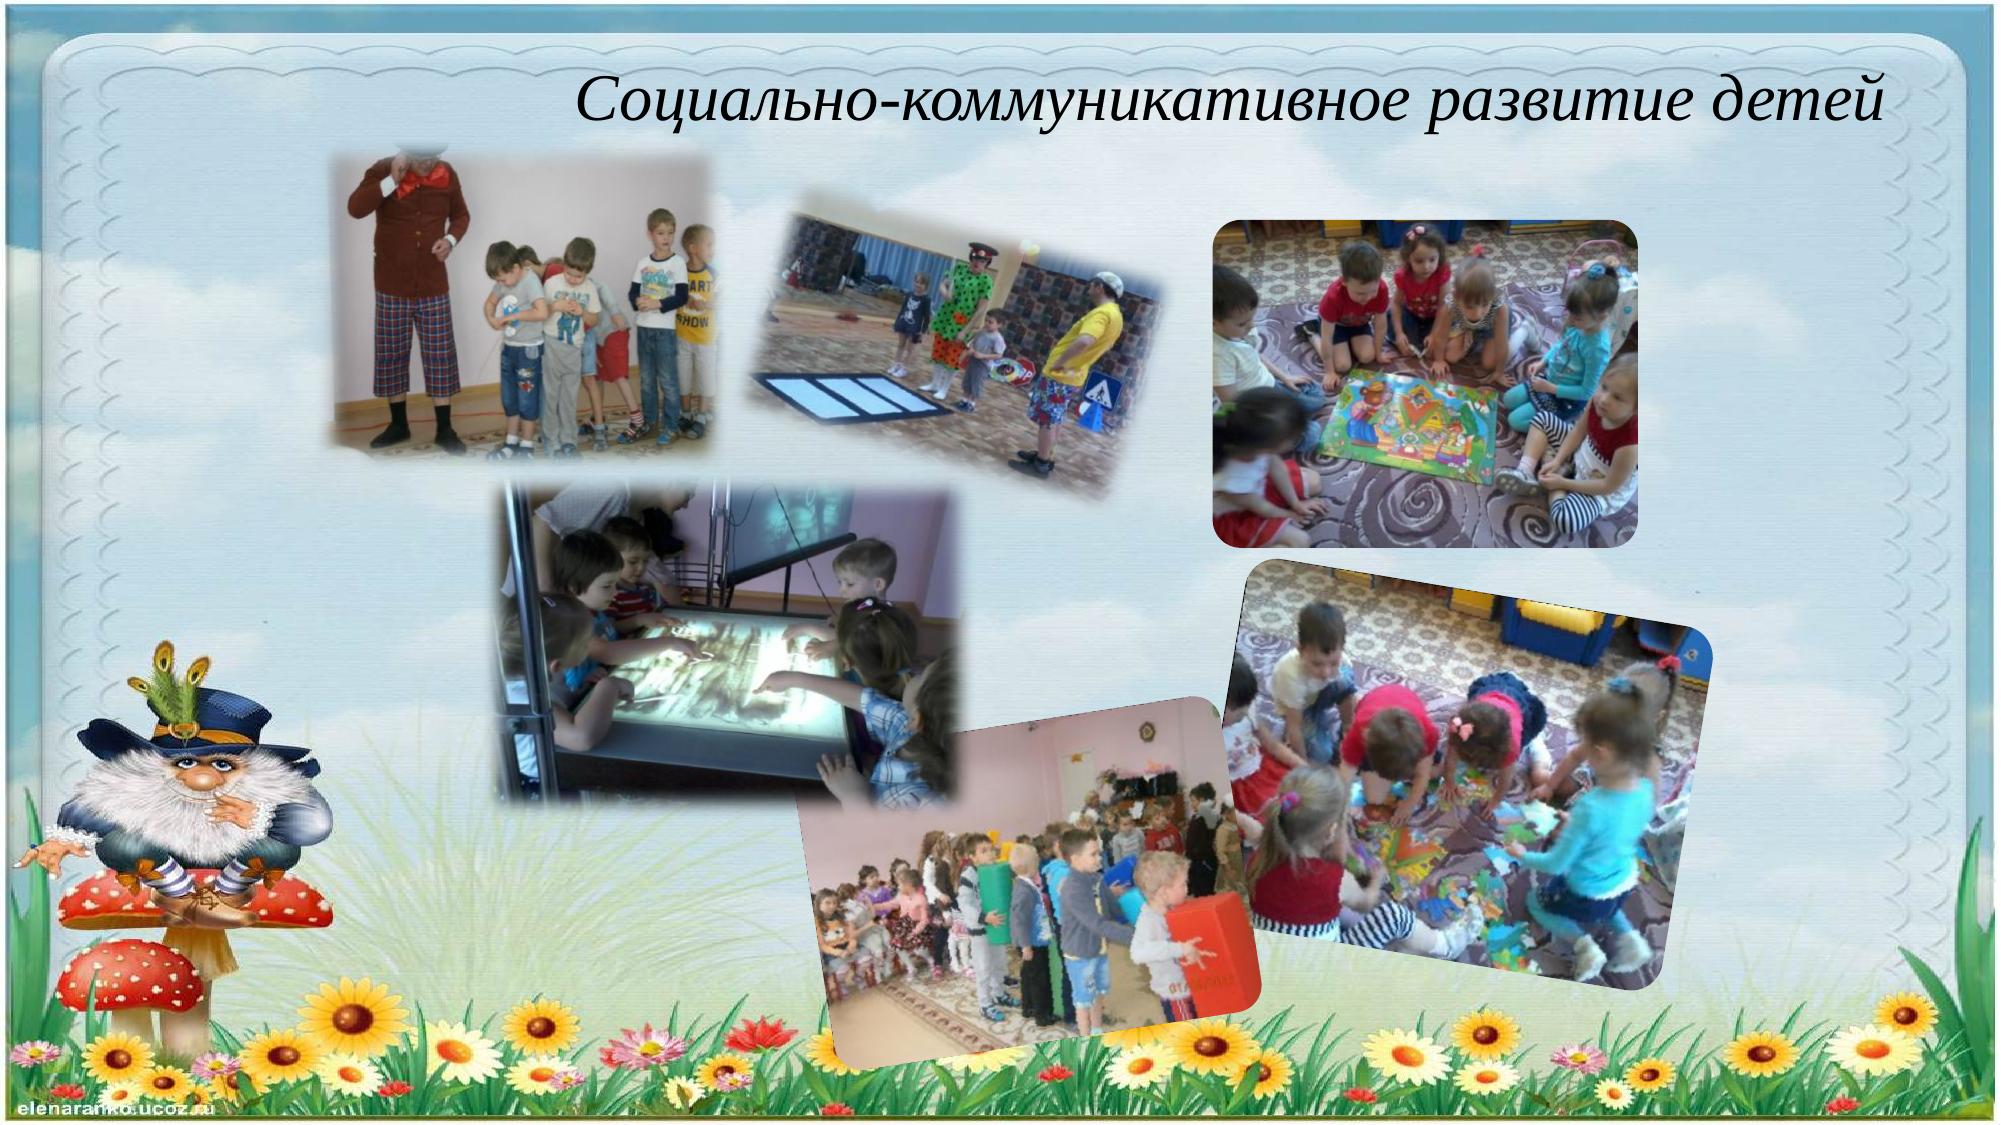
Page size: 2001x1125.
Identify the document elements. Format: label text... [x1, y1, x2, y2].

title Социально-коммуникативное развитие детей [102, 0, 1903, 188]
picture [0, 0, 2001, 1125]
